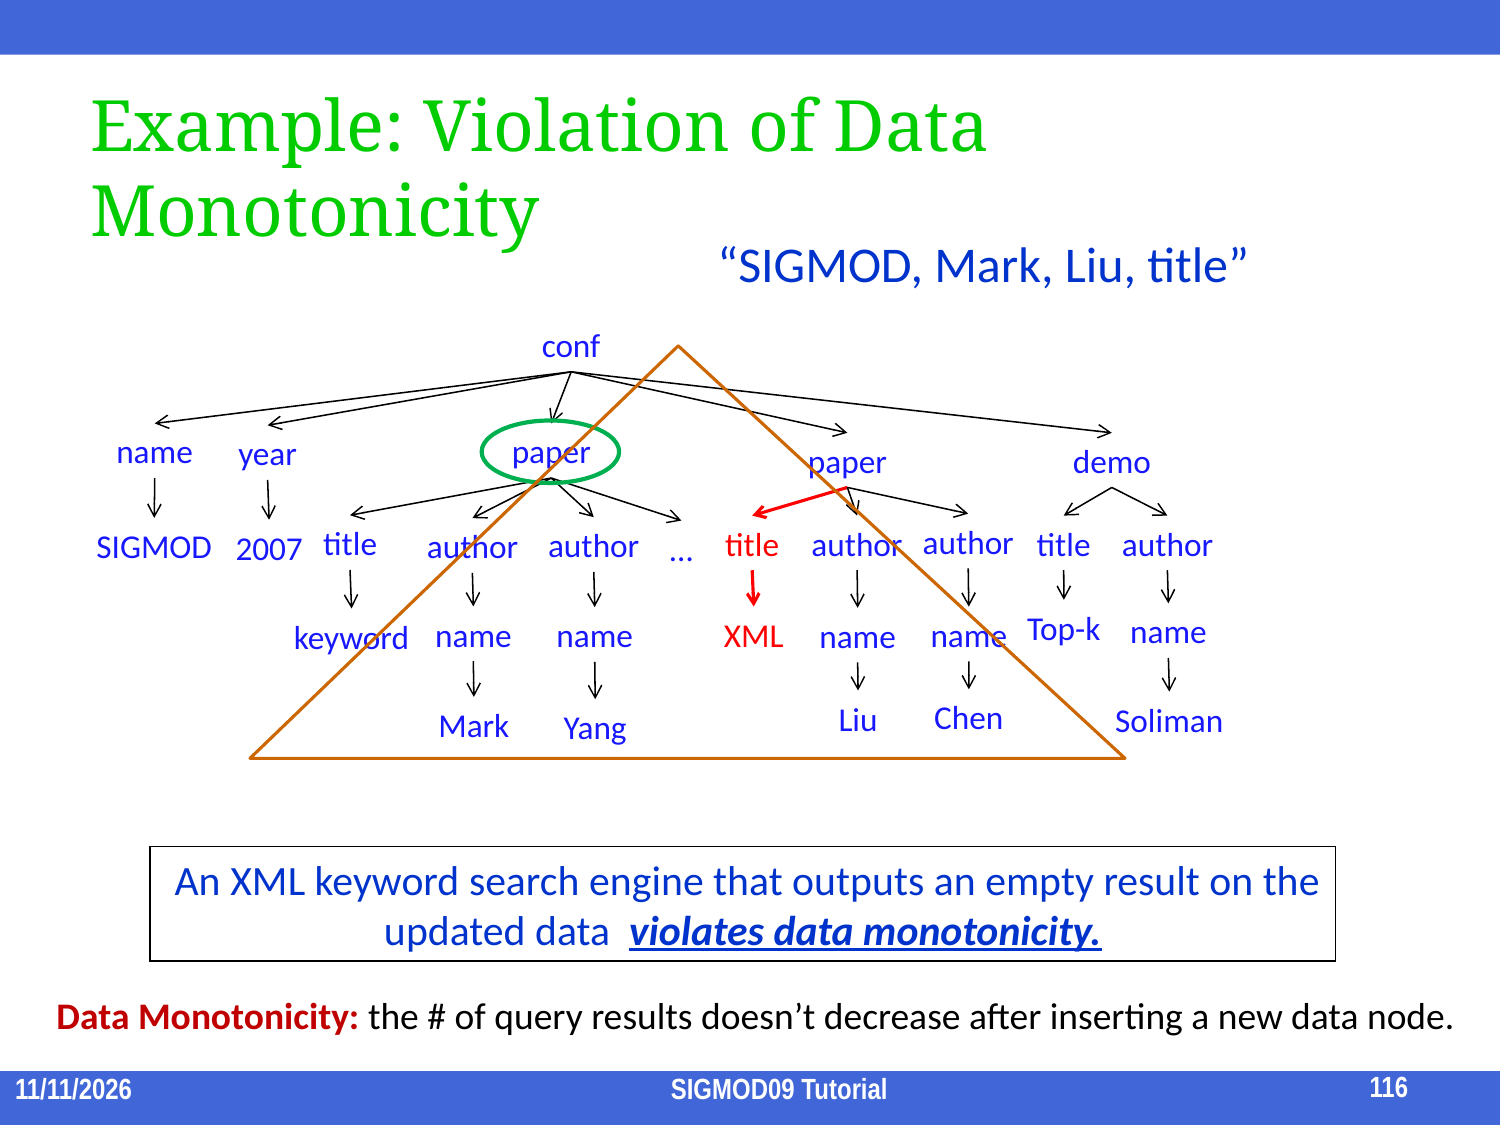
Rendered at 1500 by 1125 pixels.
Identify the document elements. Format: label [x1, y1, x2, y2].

text_box [74, 132, 1265, 759]
slide_number [1234, 1074, 1424, 1111]
title [74, 74, 1426, 256]
text_box [0, 984, 1500, 1045]
text_box [535, 387, 587, 409]
text_box [218, 425, 318, 480]
footer [348, 1076, 1211, 1113]
slide_number [0, 1076, 314, 1113]
text_box [97, 423, 212, 478]
text_box [150, 846, 1336, 962]
text_box [524, 317, 619, 372]
